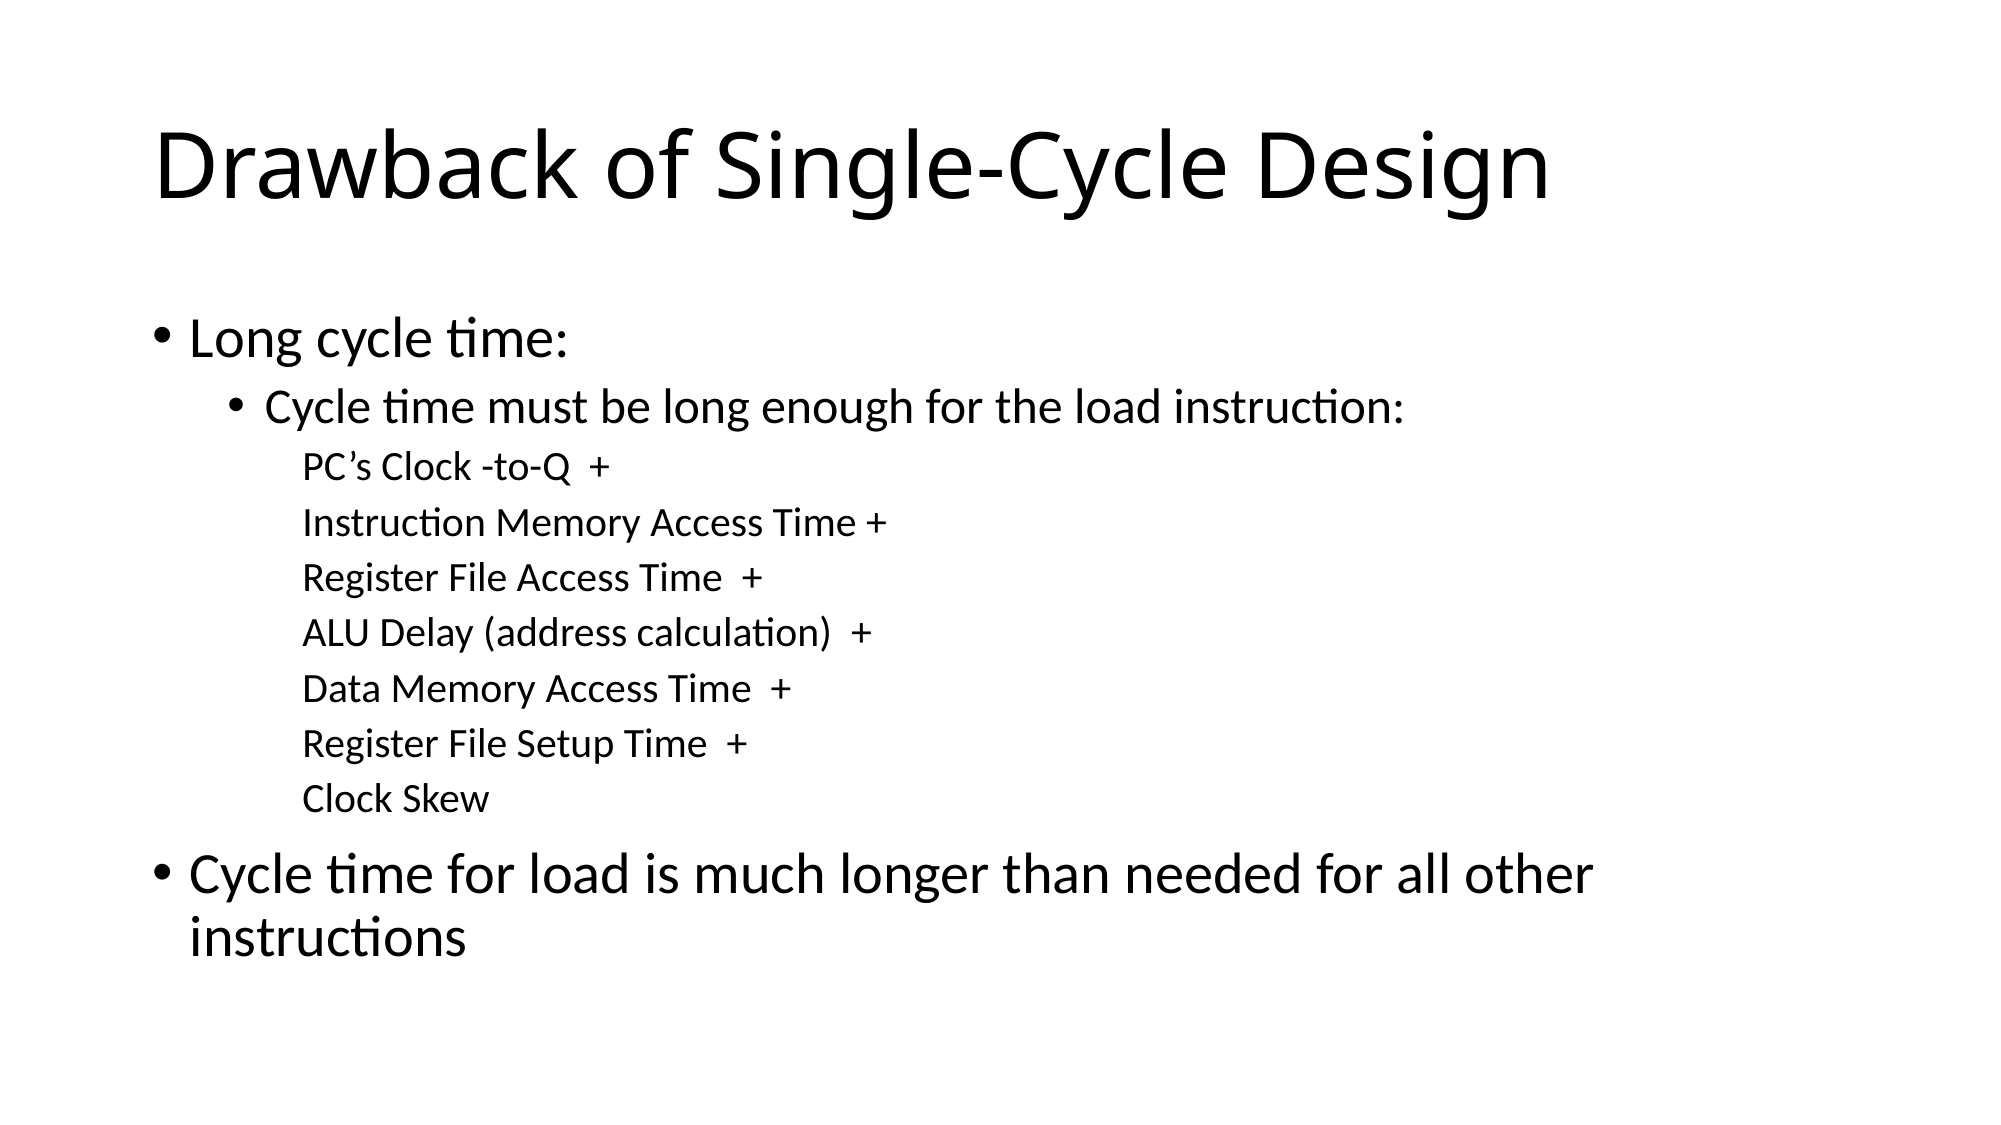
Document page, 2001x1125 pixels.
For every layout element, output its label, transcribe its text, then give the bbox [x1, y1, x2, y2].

list Long cycle time: Cycle time must be long enough for the load instruction: PC’s Clock -to-Q + Instruction Memory Access Time + Register File Access Time + ALU Delay (address calculation) + Data Memory Access Time + Register File Setup Time + Clock Skew Cycle time for load is much longer than needed for all other instructions [137, 299, 1863, 1014]
title Drawback of Single-Cycle Design [137, 59, 1863, 278]
